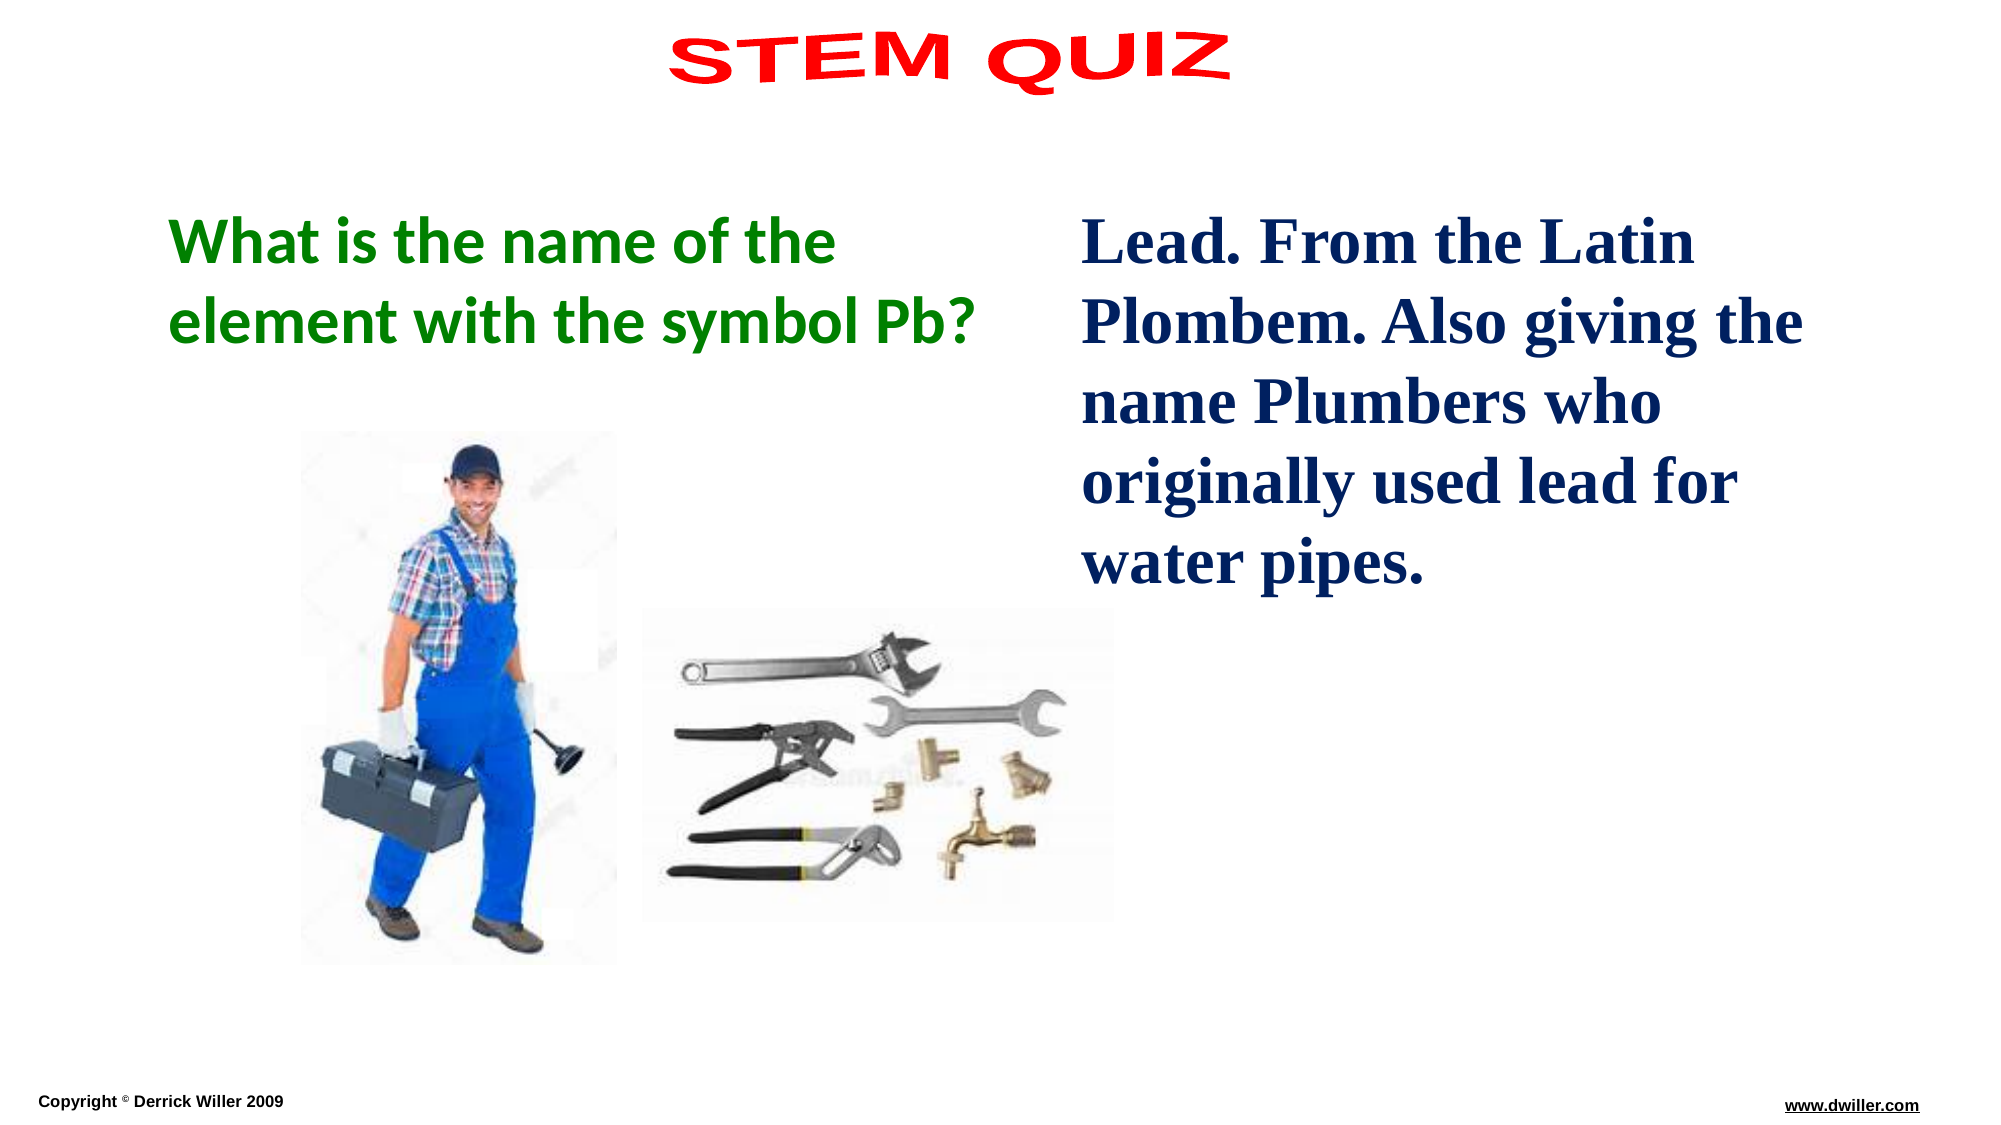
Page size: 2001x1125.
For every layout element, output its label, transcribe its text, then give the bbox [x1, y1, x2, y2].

text_box Lead. From the Latin Plombem. Also giving the name Plumbers who originally used lead for water pipes. [1066, 189, 1913, 604]
text_box What is the name of the element with the symbol Pb? [154, 189, 1000, 365]
picture [642, 608, 1114, 922]
picture [300, 431, 617, 965]
